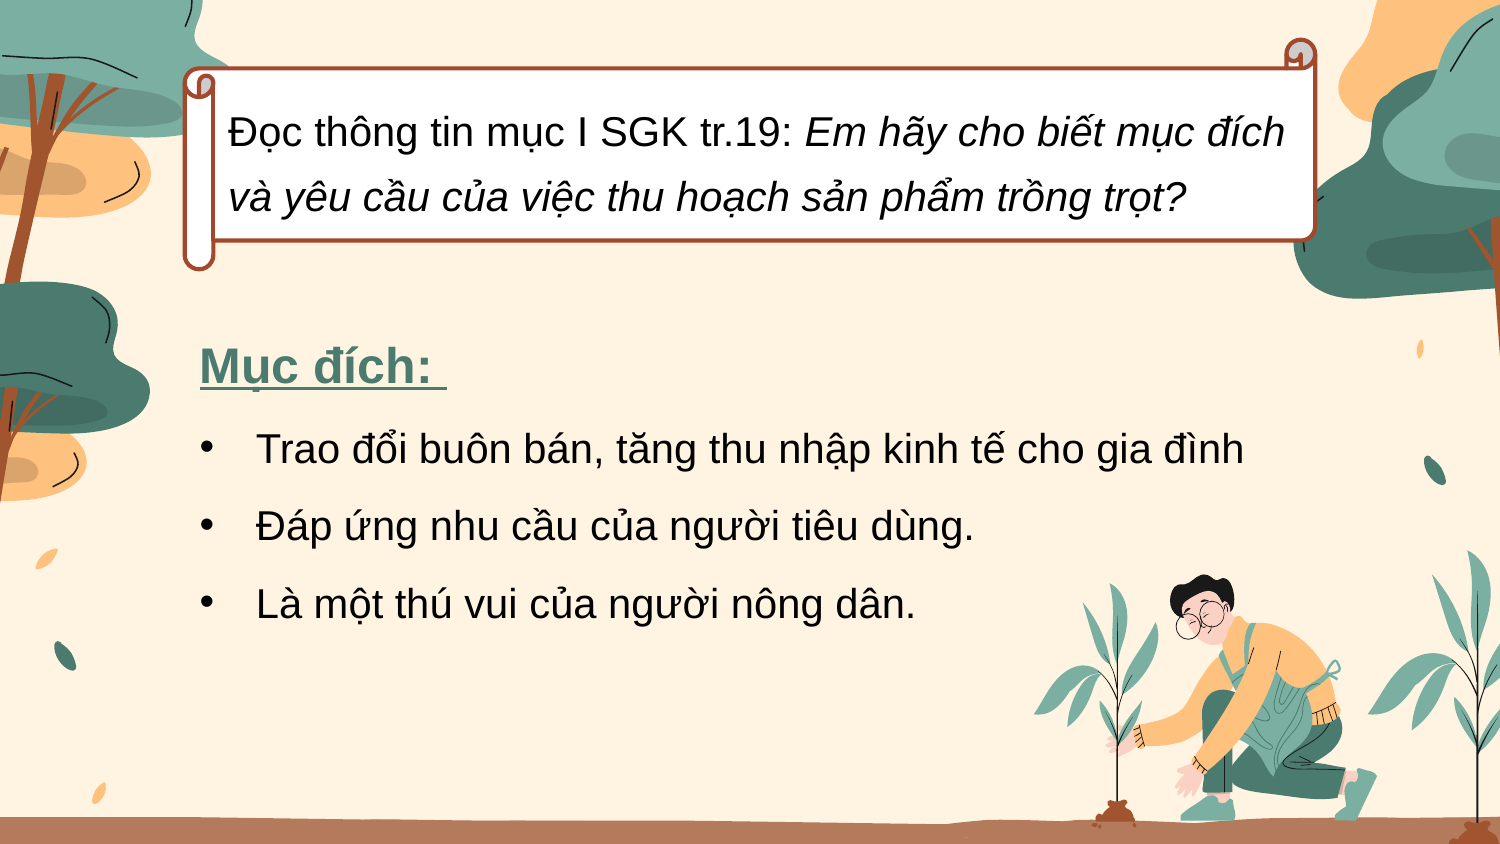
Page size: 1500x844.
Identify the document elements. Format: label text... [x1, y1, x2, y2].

text_box Mục đích: Trao đổi buôn bán, tăng thu nhập kinh tế cho gia đình Đáp ứng nhu cầu của người tiêu dùng. Là một thú vui của người nông dân. [184, 308, 1316, 634]
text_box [1033, 574, 1378, 829]
text_box Đọc thông tin mục I SGK tr.19: Em hãy cho biết mục đích và yêu cầu của việc thu hoạch sản phẩm trồng trọt? [182, 37, 1318, 272]
